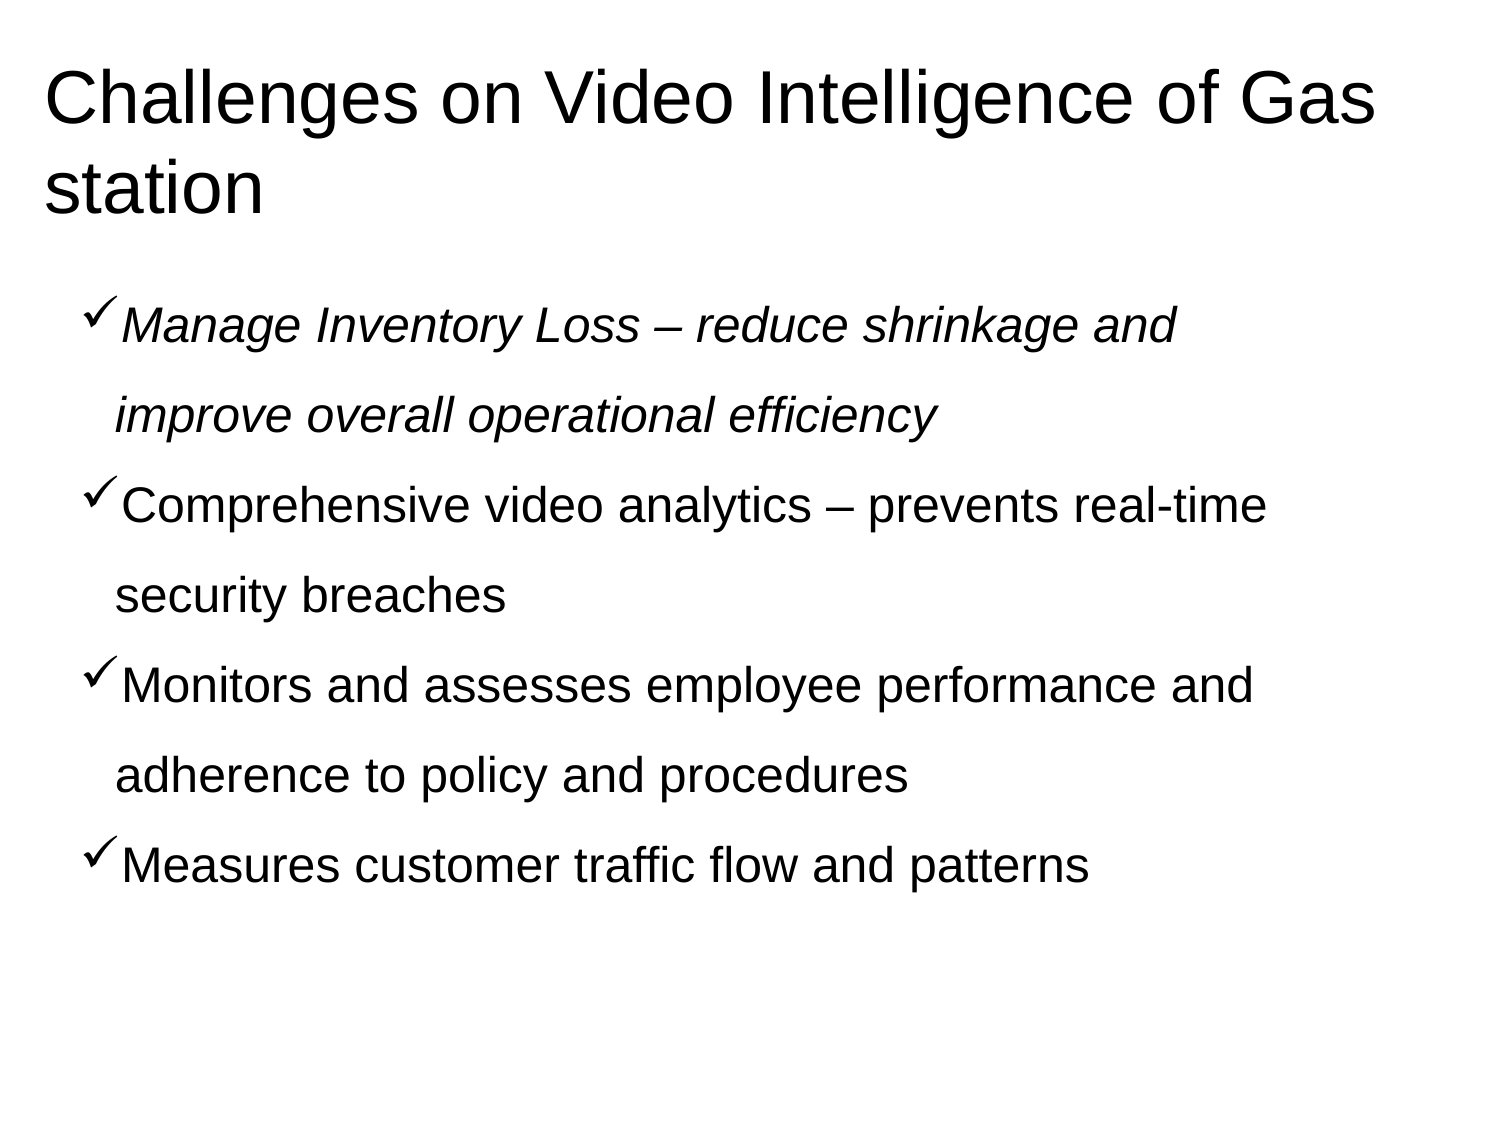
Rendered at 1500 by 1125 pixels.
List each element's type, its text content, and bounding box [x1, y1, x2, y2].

title Challenges on Video Intelligence of Gas station [29, 44, 1426, 233]
text_box Manage Inventory Loss – reduce shrinkage and improve overall operational efficiency Comprehensive video analytics – prevents real-time security breaches Monitors and assesses employee performance and adherence to policy and procedures Measures customer traffic flow and patterns [64, 255, 1317, 961]
